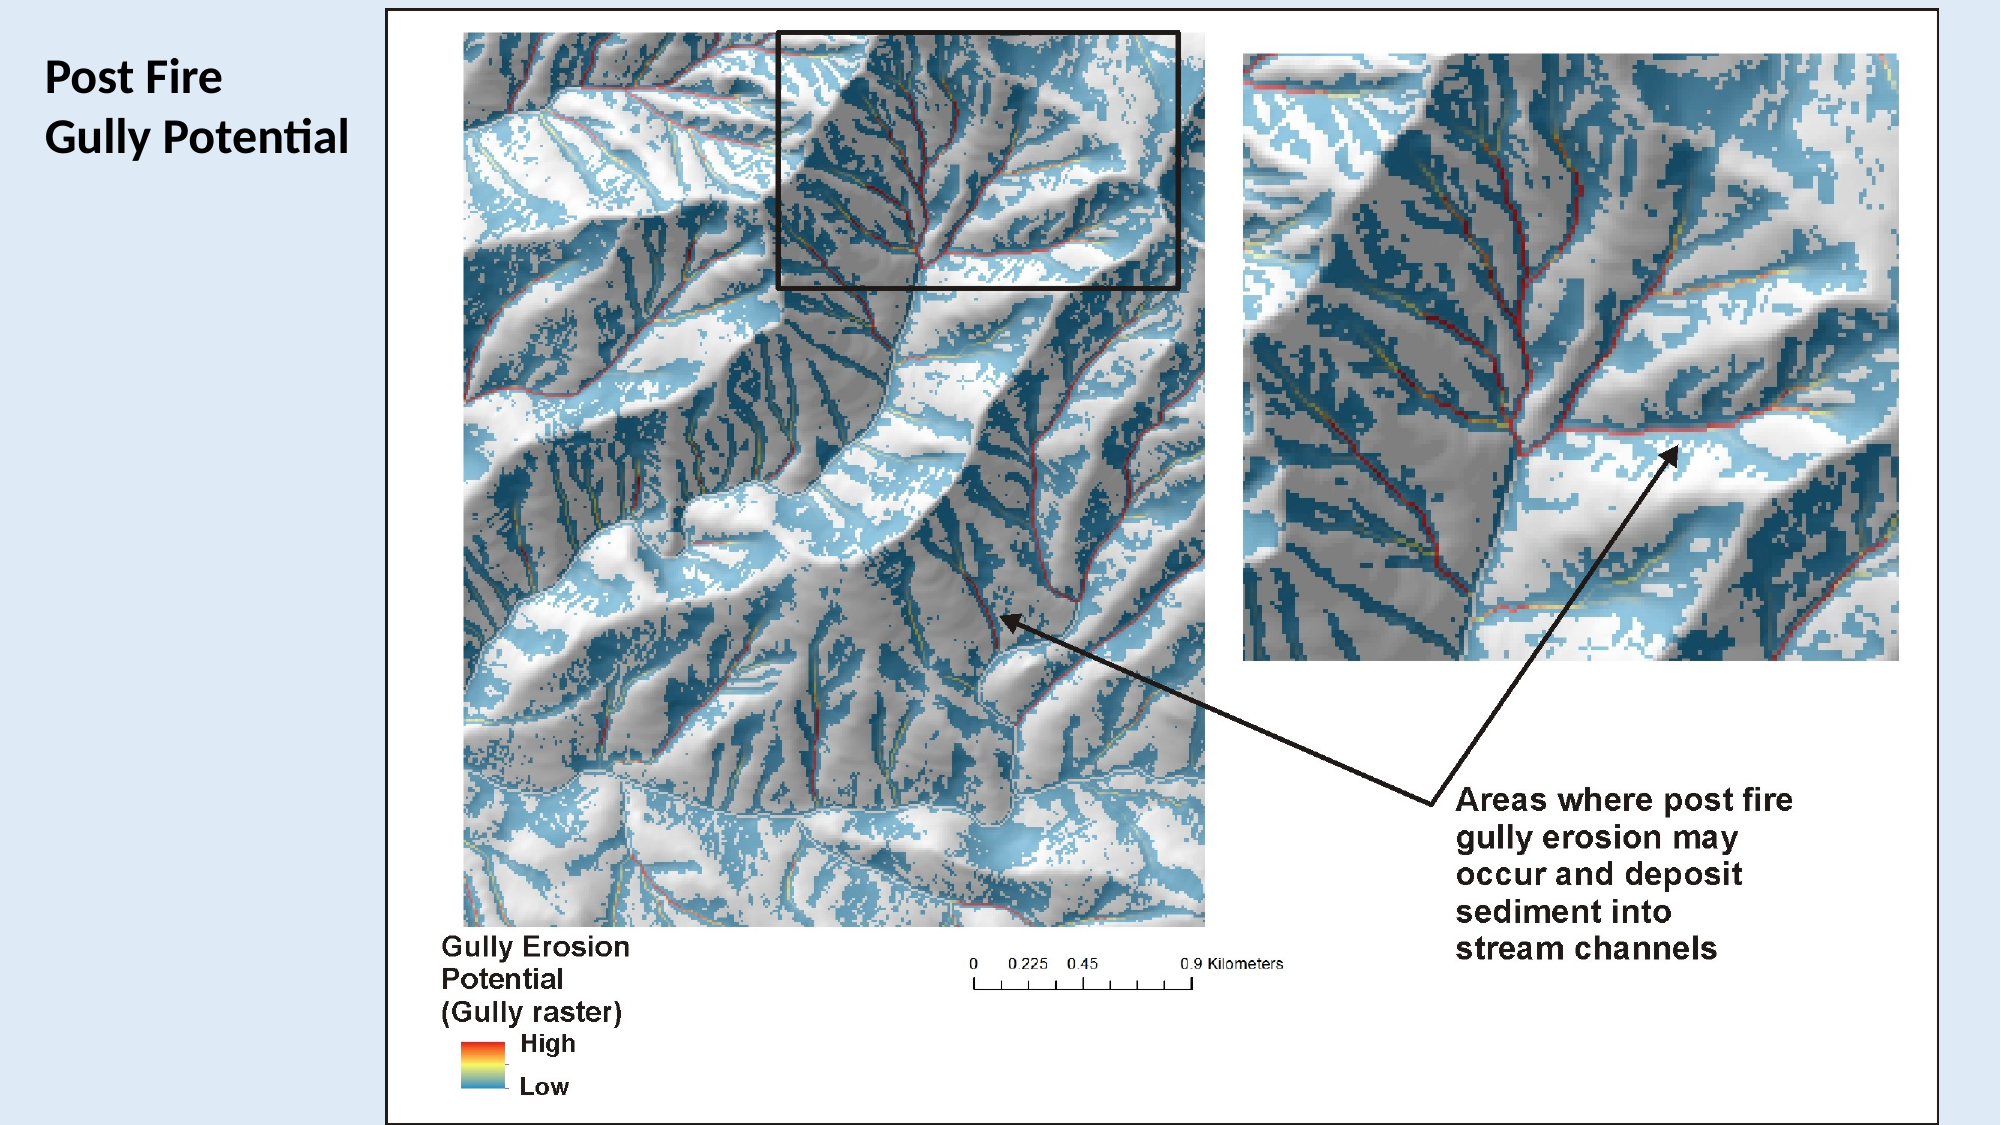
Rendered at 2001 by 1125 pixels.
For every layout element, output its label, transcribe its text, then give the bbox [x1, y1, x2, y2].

picture [385, 8, 1939, 1125]
text_box Post Fire Gully Potential [29, 35, 365, 171]
